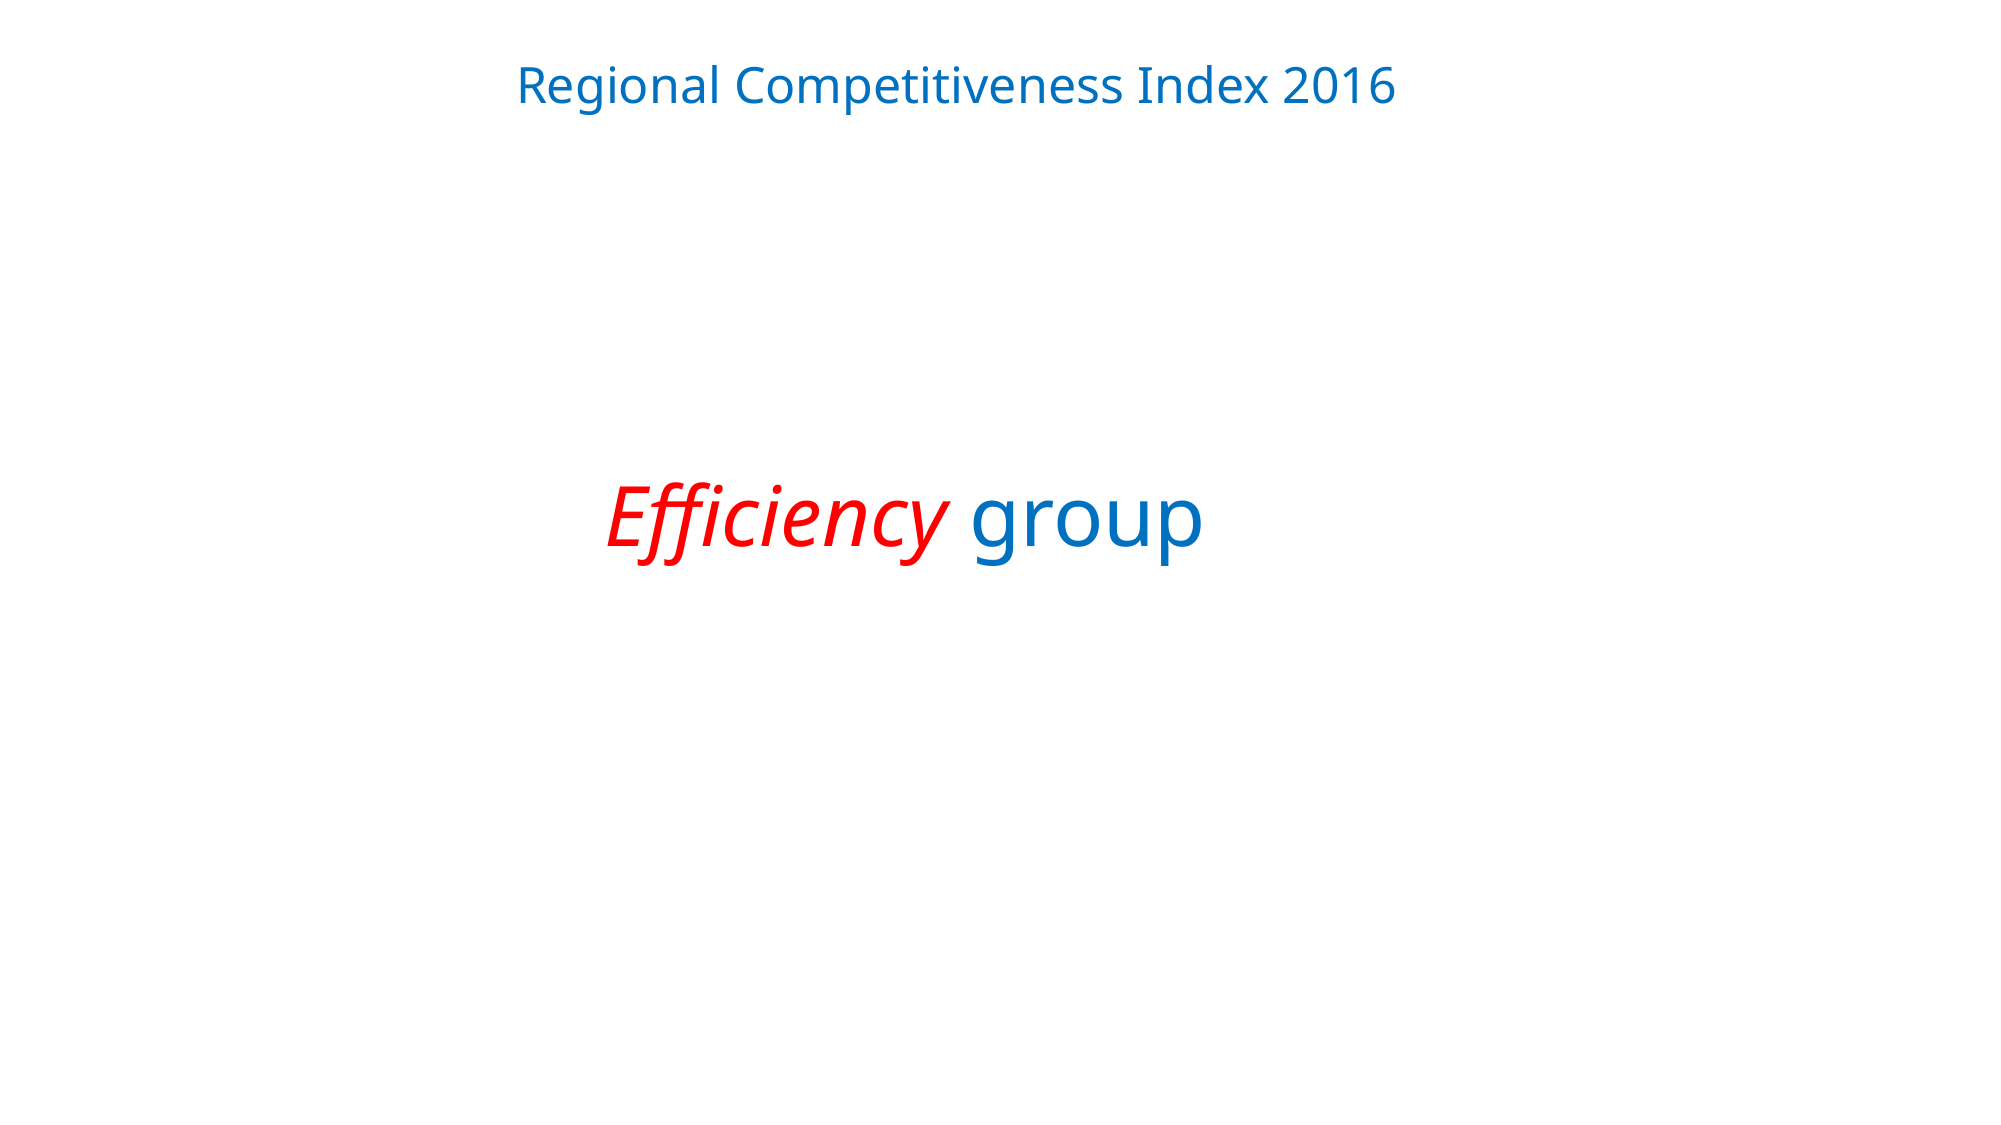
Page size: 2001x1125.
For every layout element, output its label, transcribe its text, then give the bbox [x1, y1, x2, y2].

text_box Regional Competitiveness Index 2016 [78, 42, 1835, 126]
text_box Efficiency group [244, 456, 1567, 571]
